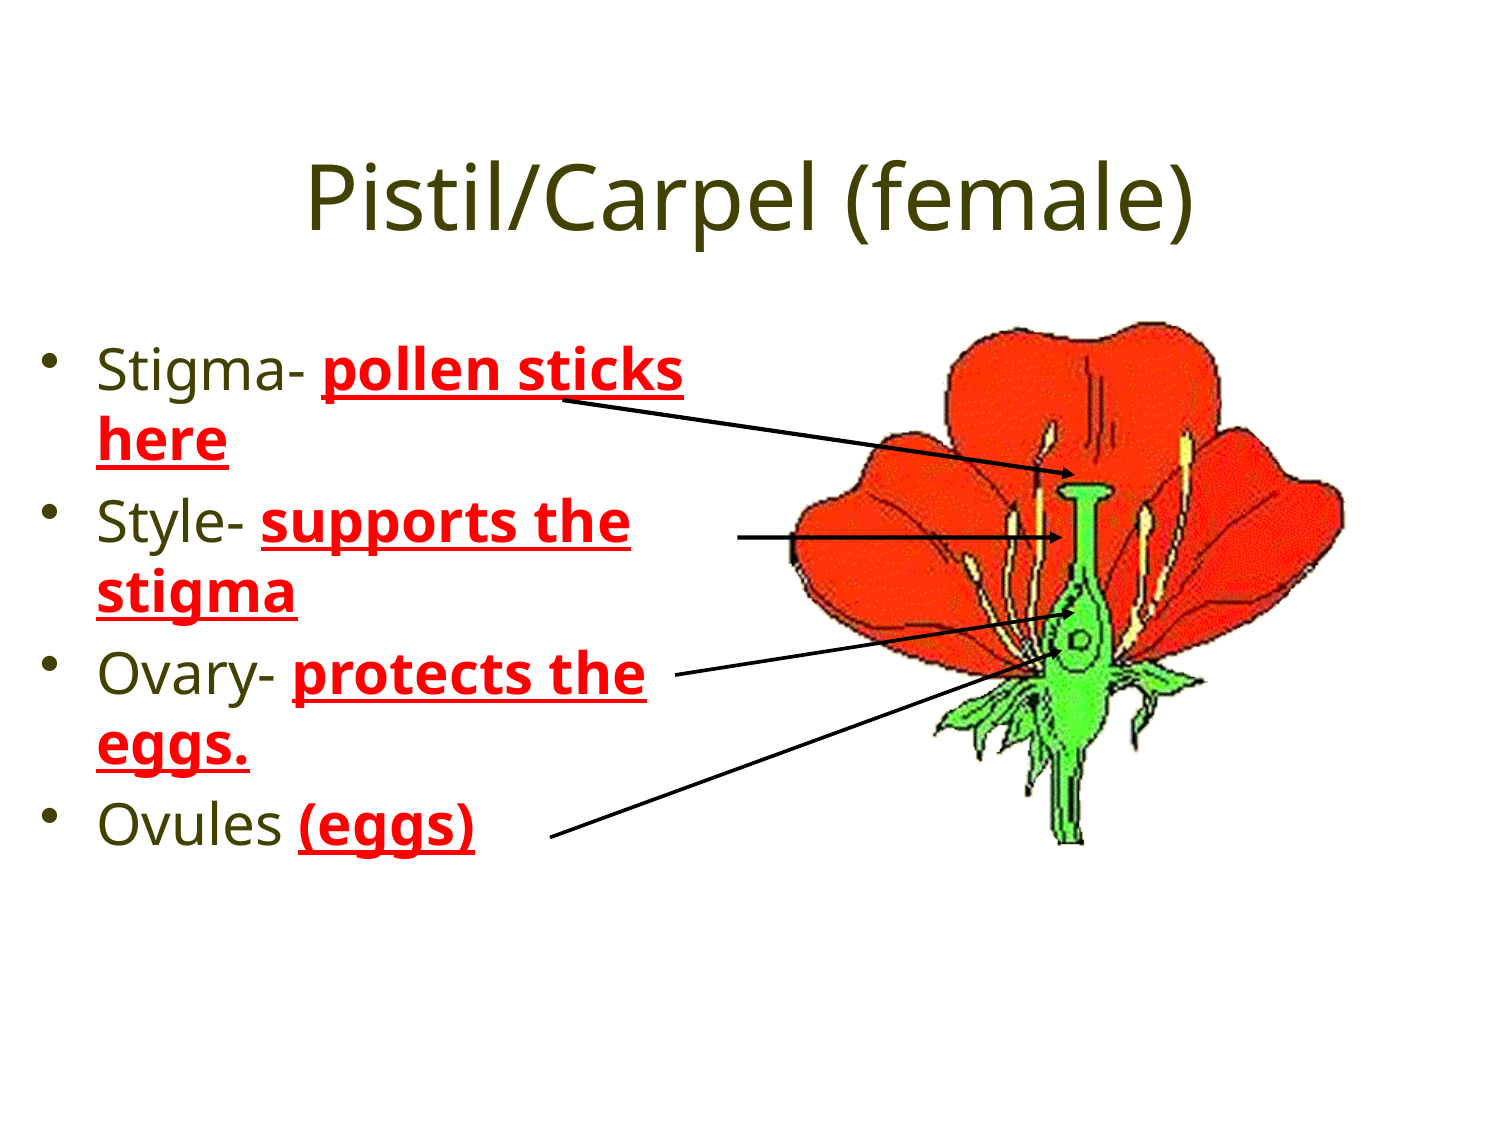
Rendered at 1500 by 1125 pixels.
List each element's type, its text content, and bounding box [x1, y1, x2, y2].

list Stigma- pollen sticks here Style- supports the stigma Ovary- protects the eggs. Ovules (eggs) [24, 324, 738, 1001]
title Pistil/Carpel (female) [112, 99, 1388, 288]
picture [762, 287, 1388, 868]
